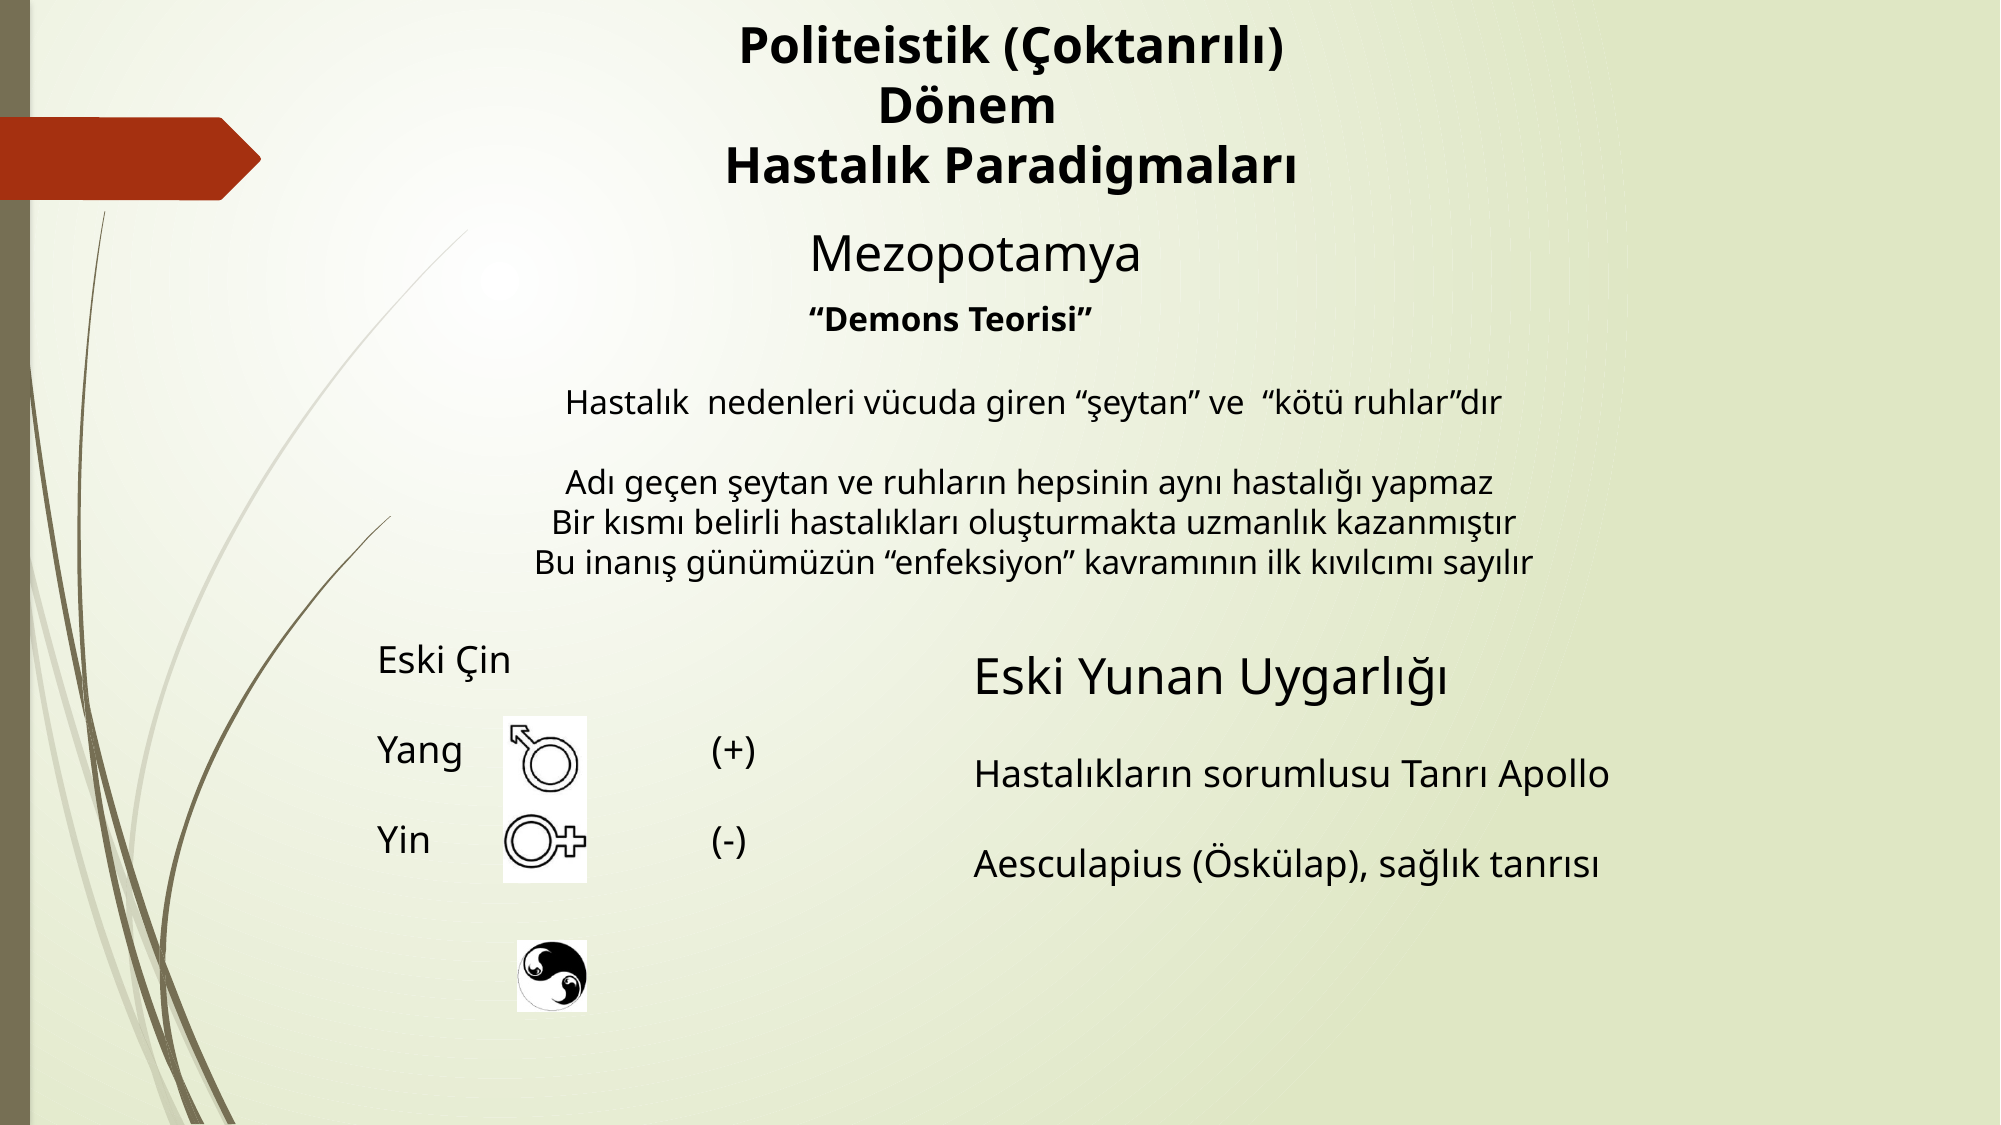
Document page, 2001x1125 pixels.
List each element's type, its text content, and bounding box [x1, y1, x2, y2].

text_box Eski Yunan Uygarlığı Hastalıkların sorumlusu Tanrı Apollo Aesculapius (Öskülap), sağlık tanrısı [958, 637, 1709, 893]
picture [503, 715, 587, 883]
text_box Politeistik (Çoktanrılı) Dönem Hastalık Paradigmaları [554, 6, 1394, 154]
picture [516, 940, 587, 1012]
text_box Eski Çin Yang (+) Yin (-) [362, 629, 871, 959]
text_box Mezopotamya “Demons Teorisi” Hastalık nedenleri vücuda giren “şeytan” ve “kötü ruhlar”dır Adı geçen şeytan ve ruhların hepsinin aynı hastalığı yapmaz Bir kısmı belirli hastalıkları oluşturmakta uzmanlık kazanmıştır Bu inanış günümüzün “enfeksiyon” kavramının ilk kıvılcımı sayılır [344, 154, 1650, 589]
